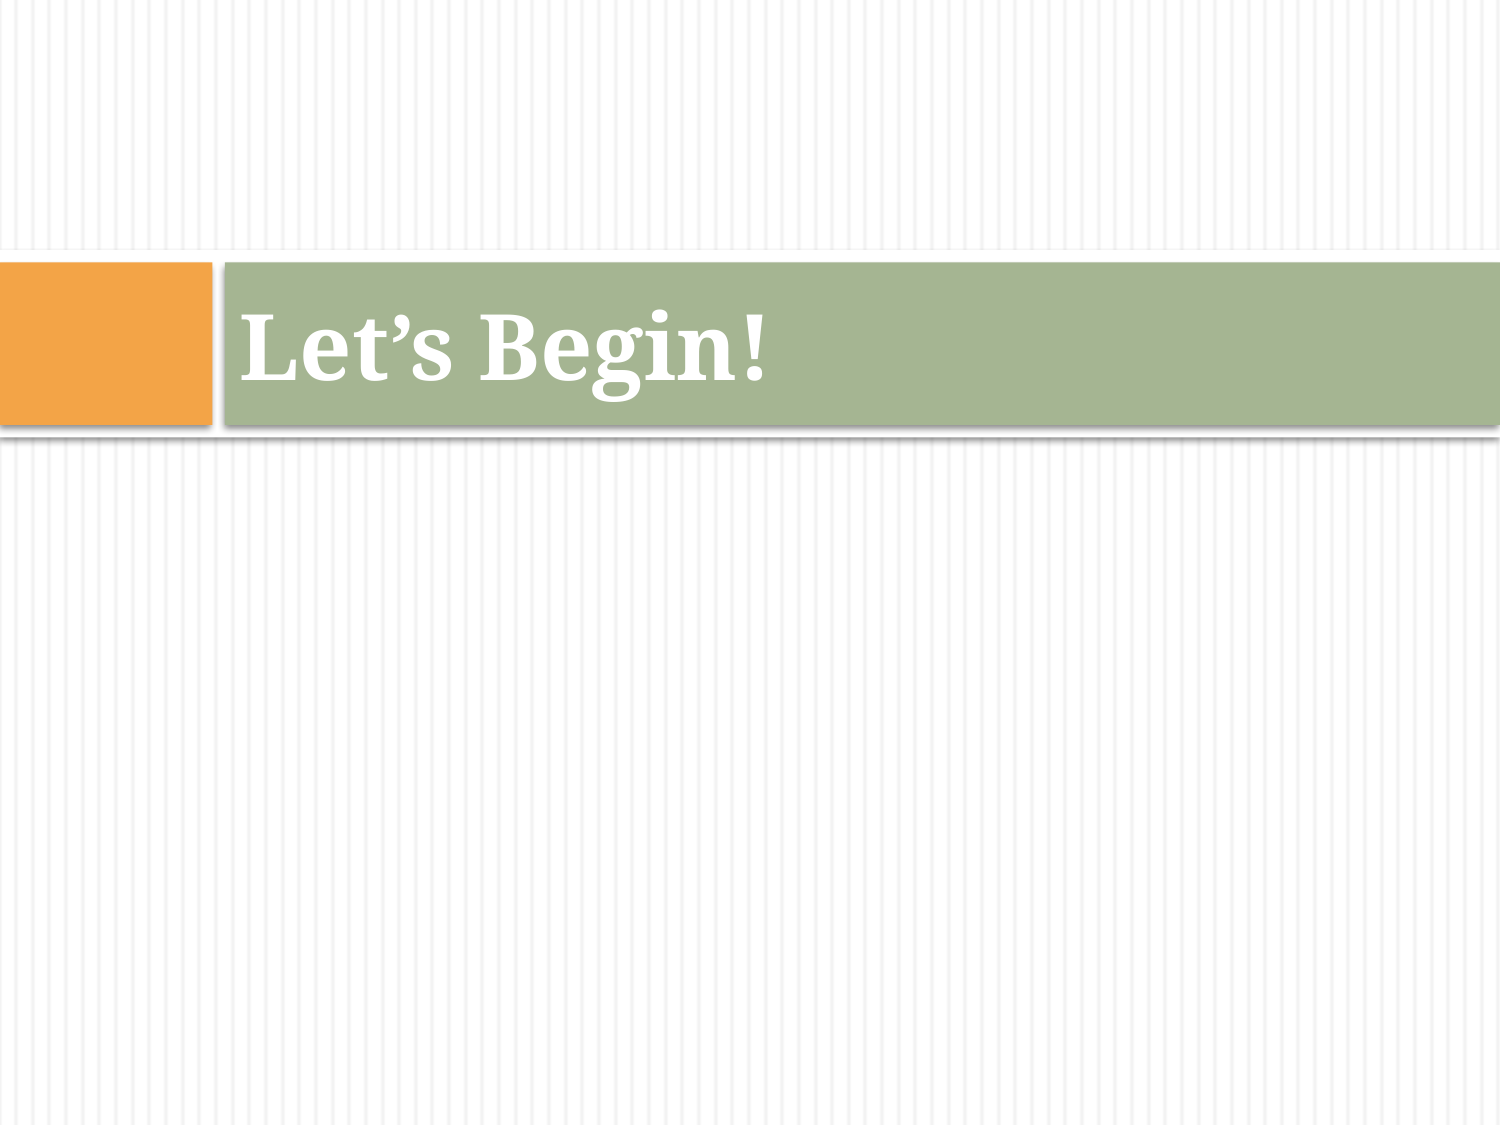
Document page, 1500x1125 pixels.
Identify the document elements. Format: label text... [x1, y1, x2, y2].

title Let’s Begin! [225, 262, 1475, 425]
